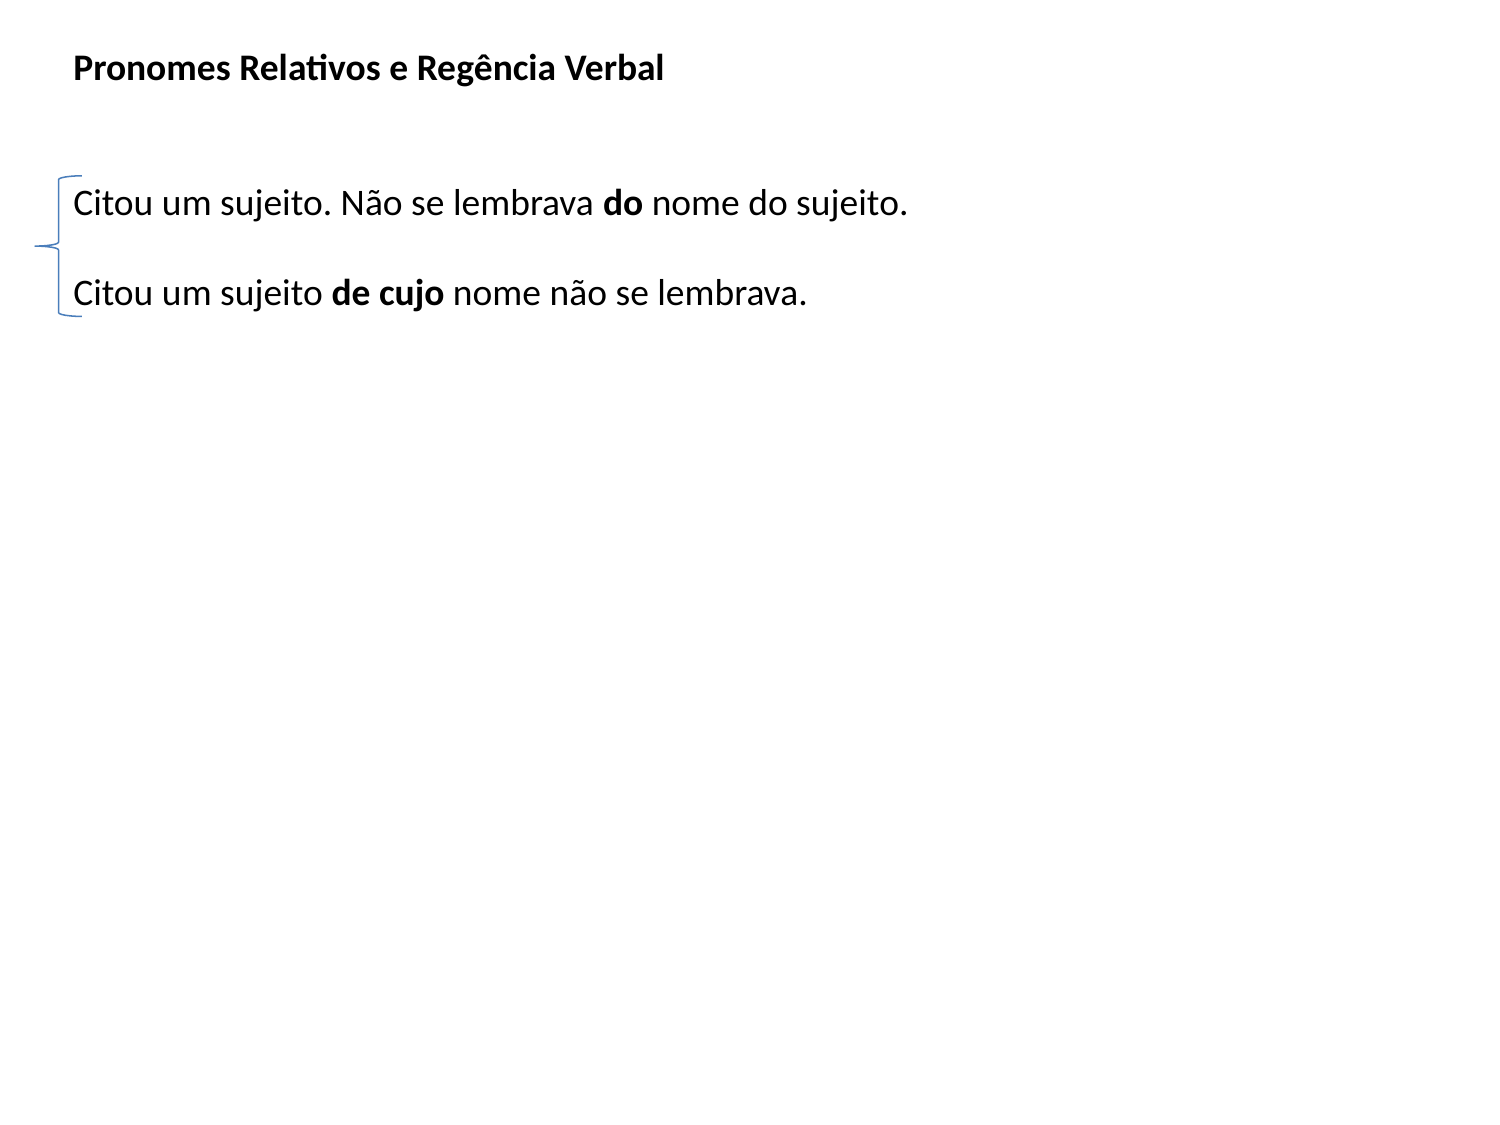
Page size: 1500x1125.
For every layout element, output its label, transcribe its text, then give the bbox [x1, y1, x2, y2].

text_box [34, 175, 82, 318]
text_box Pronomes Relativos e Regência Verbal Citou um sujeito. Não se lembrava do nome do sujeito. Citou um sujeito de cujo nome não se lembrava. [58, 35, 1477, 410]
